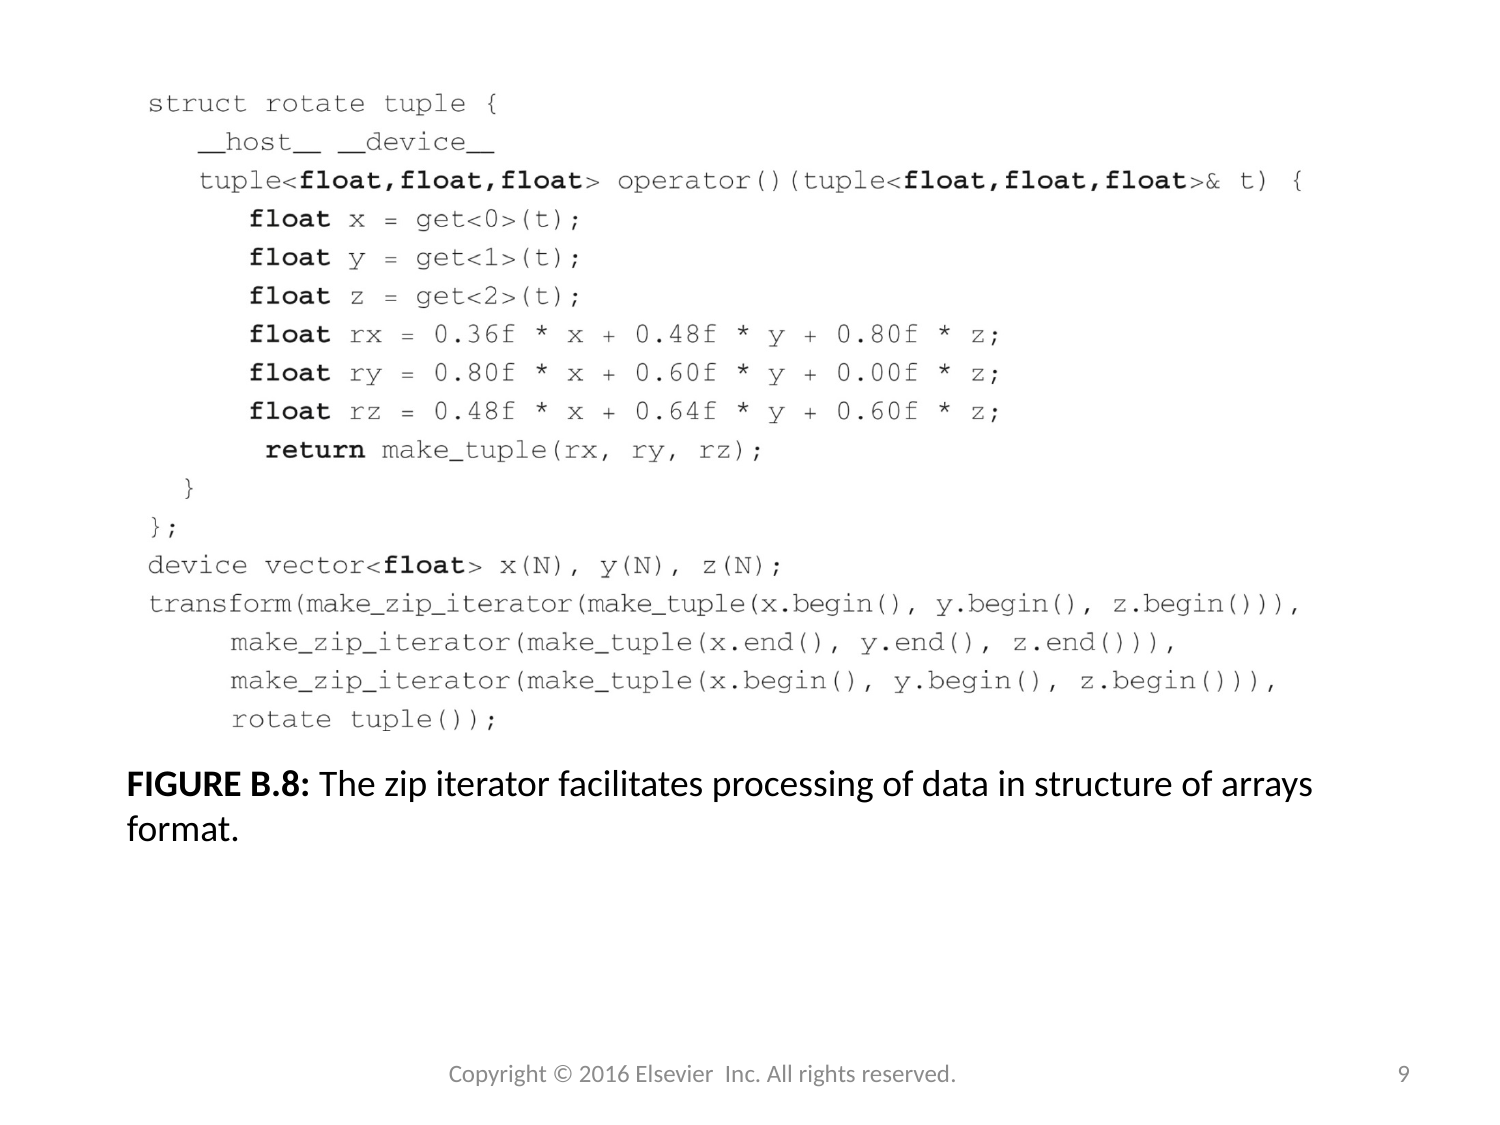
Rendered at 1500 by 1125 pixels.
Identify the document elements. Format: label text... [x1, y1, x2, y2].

footer Copyright © 2016 Elsevier Inc. All rights reserved. [419, 1042, 988, 1103]
text_box FIGURE B.8: The zip iterator facilitates processing of data in structure of arrays format. [112, 751, 1447, 857]
slide_number 9 [1074, 1042, 1425, 1103]
picture [147, 89, 1305, 732]
